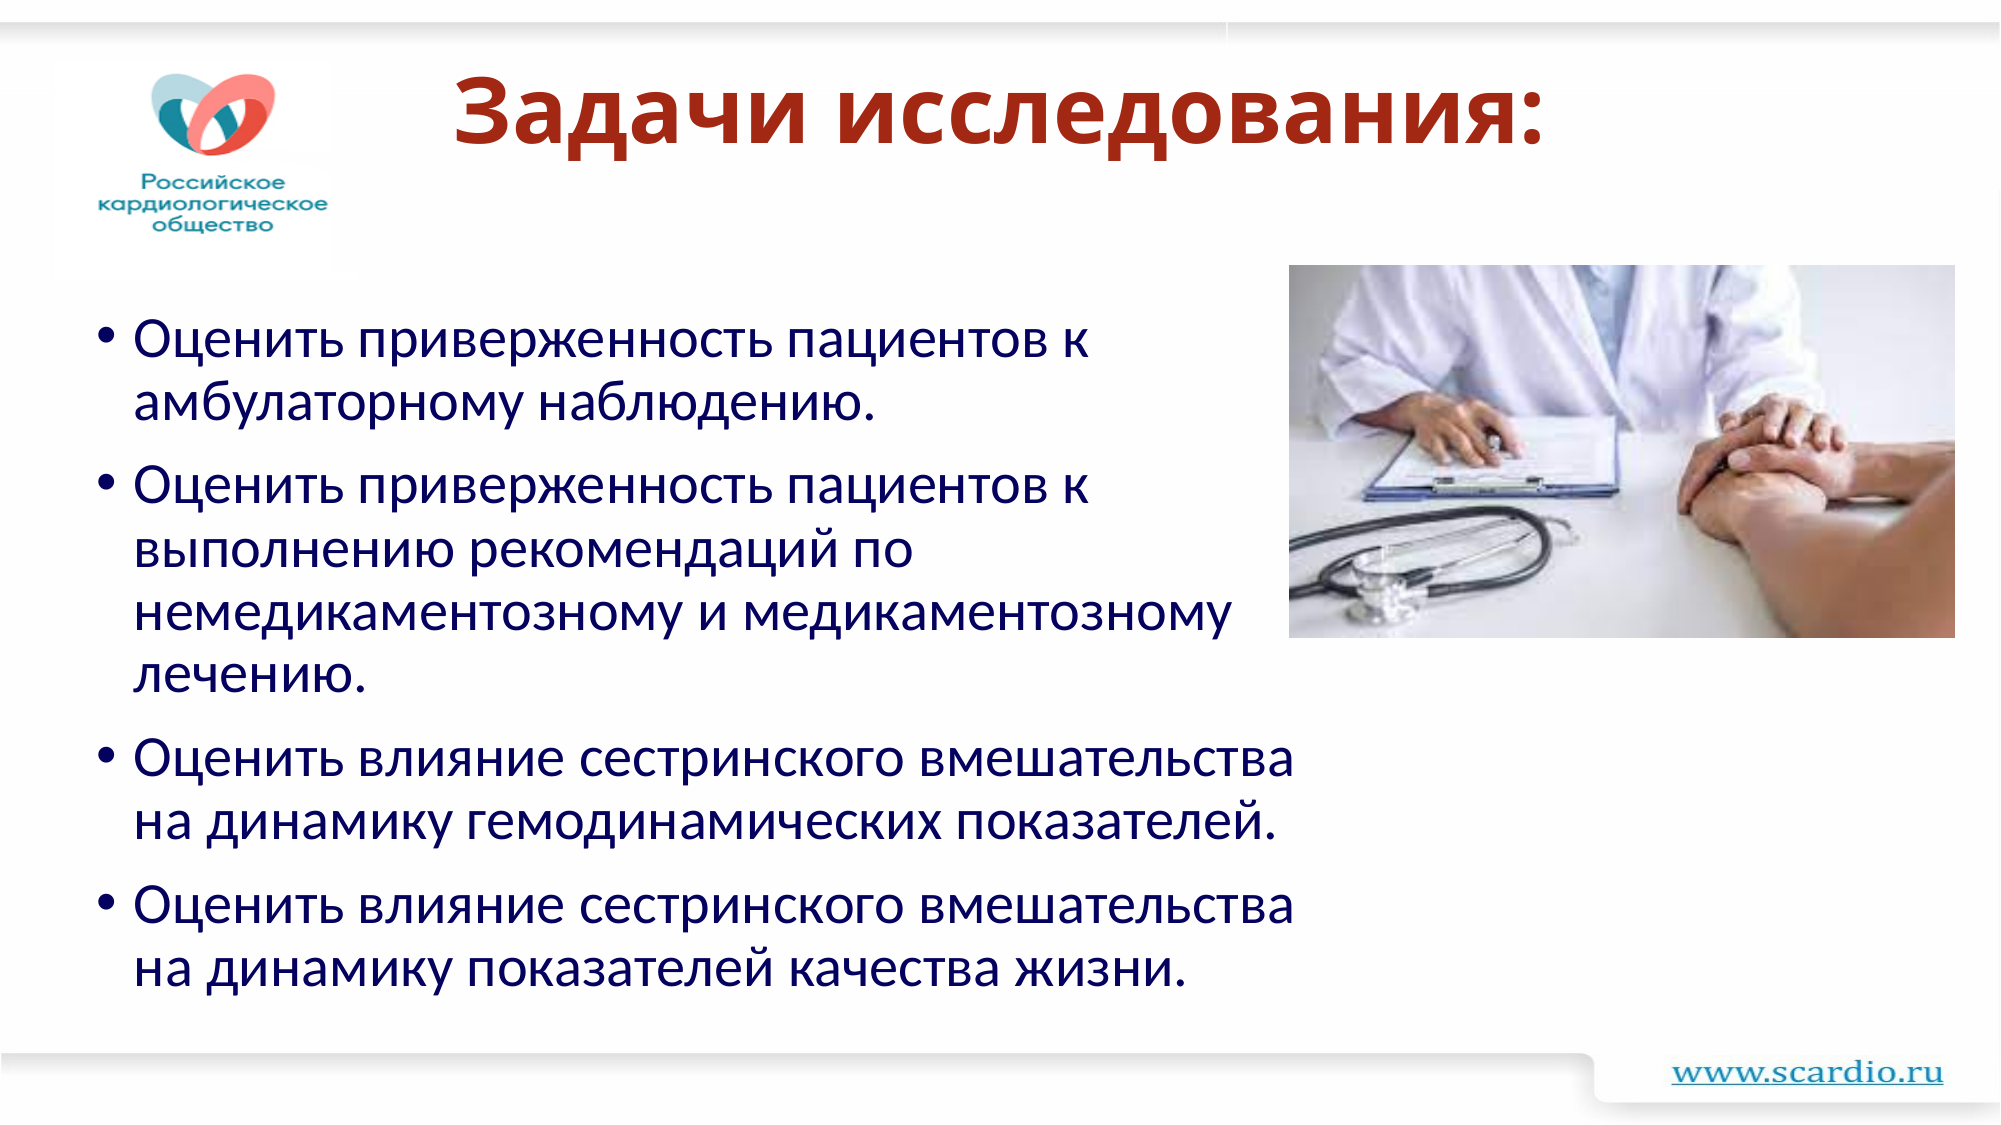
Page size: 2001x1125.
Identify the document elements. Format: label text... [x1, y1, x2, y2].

list Оценить приверженность пациентов к амбулаторному наблюдению. Оценить приверженность пациентов к выполнению рекомендаций по немедикаментозному и медикаментозному лечению. Оценить влияние сестринского вмешательства на динамику гемодинамических показателей. Оценить влияние сестринского вмешательства на динамику показателей качества жизни. [81, 299, 1312, 1014]
title Задачи исследования: [137, 59, 1863, 278]
picture [0, 0, 2001, 1125]
